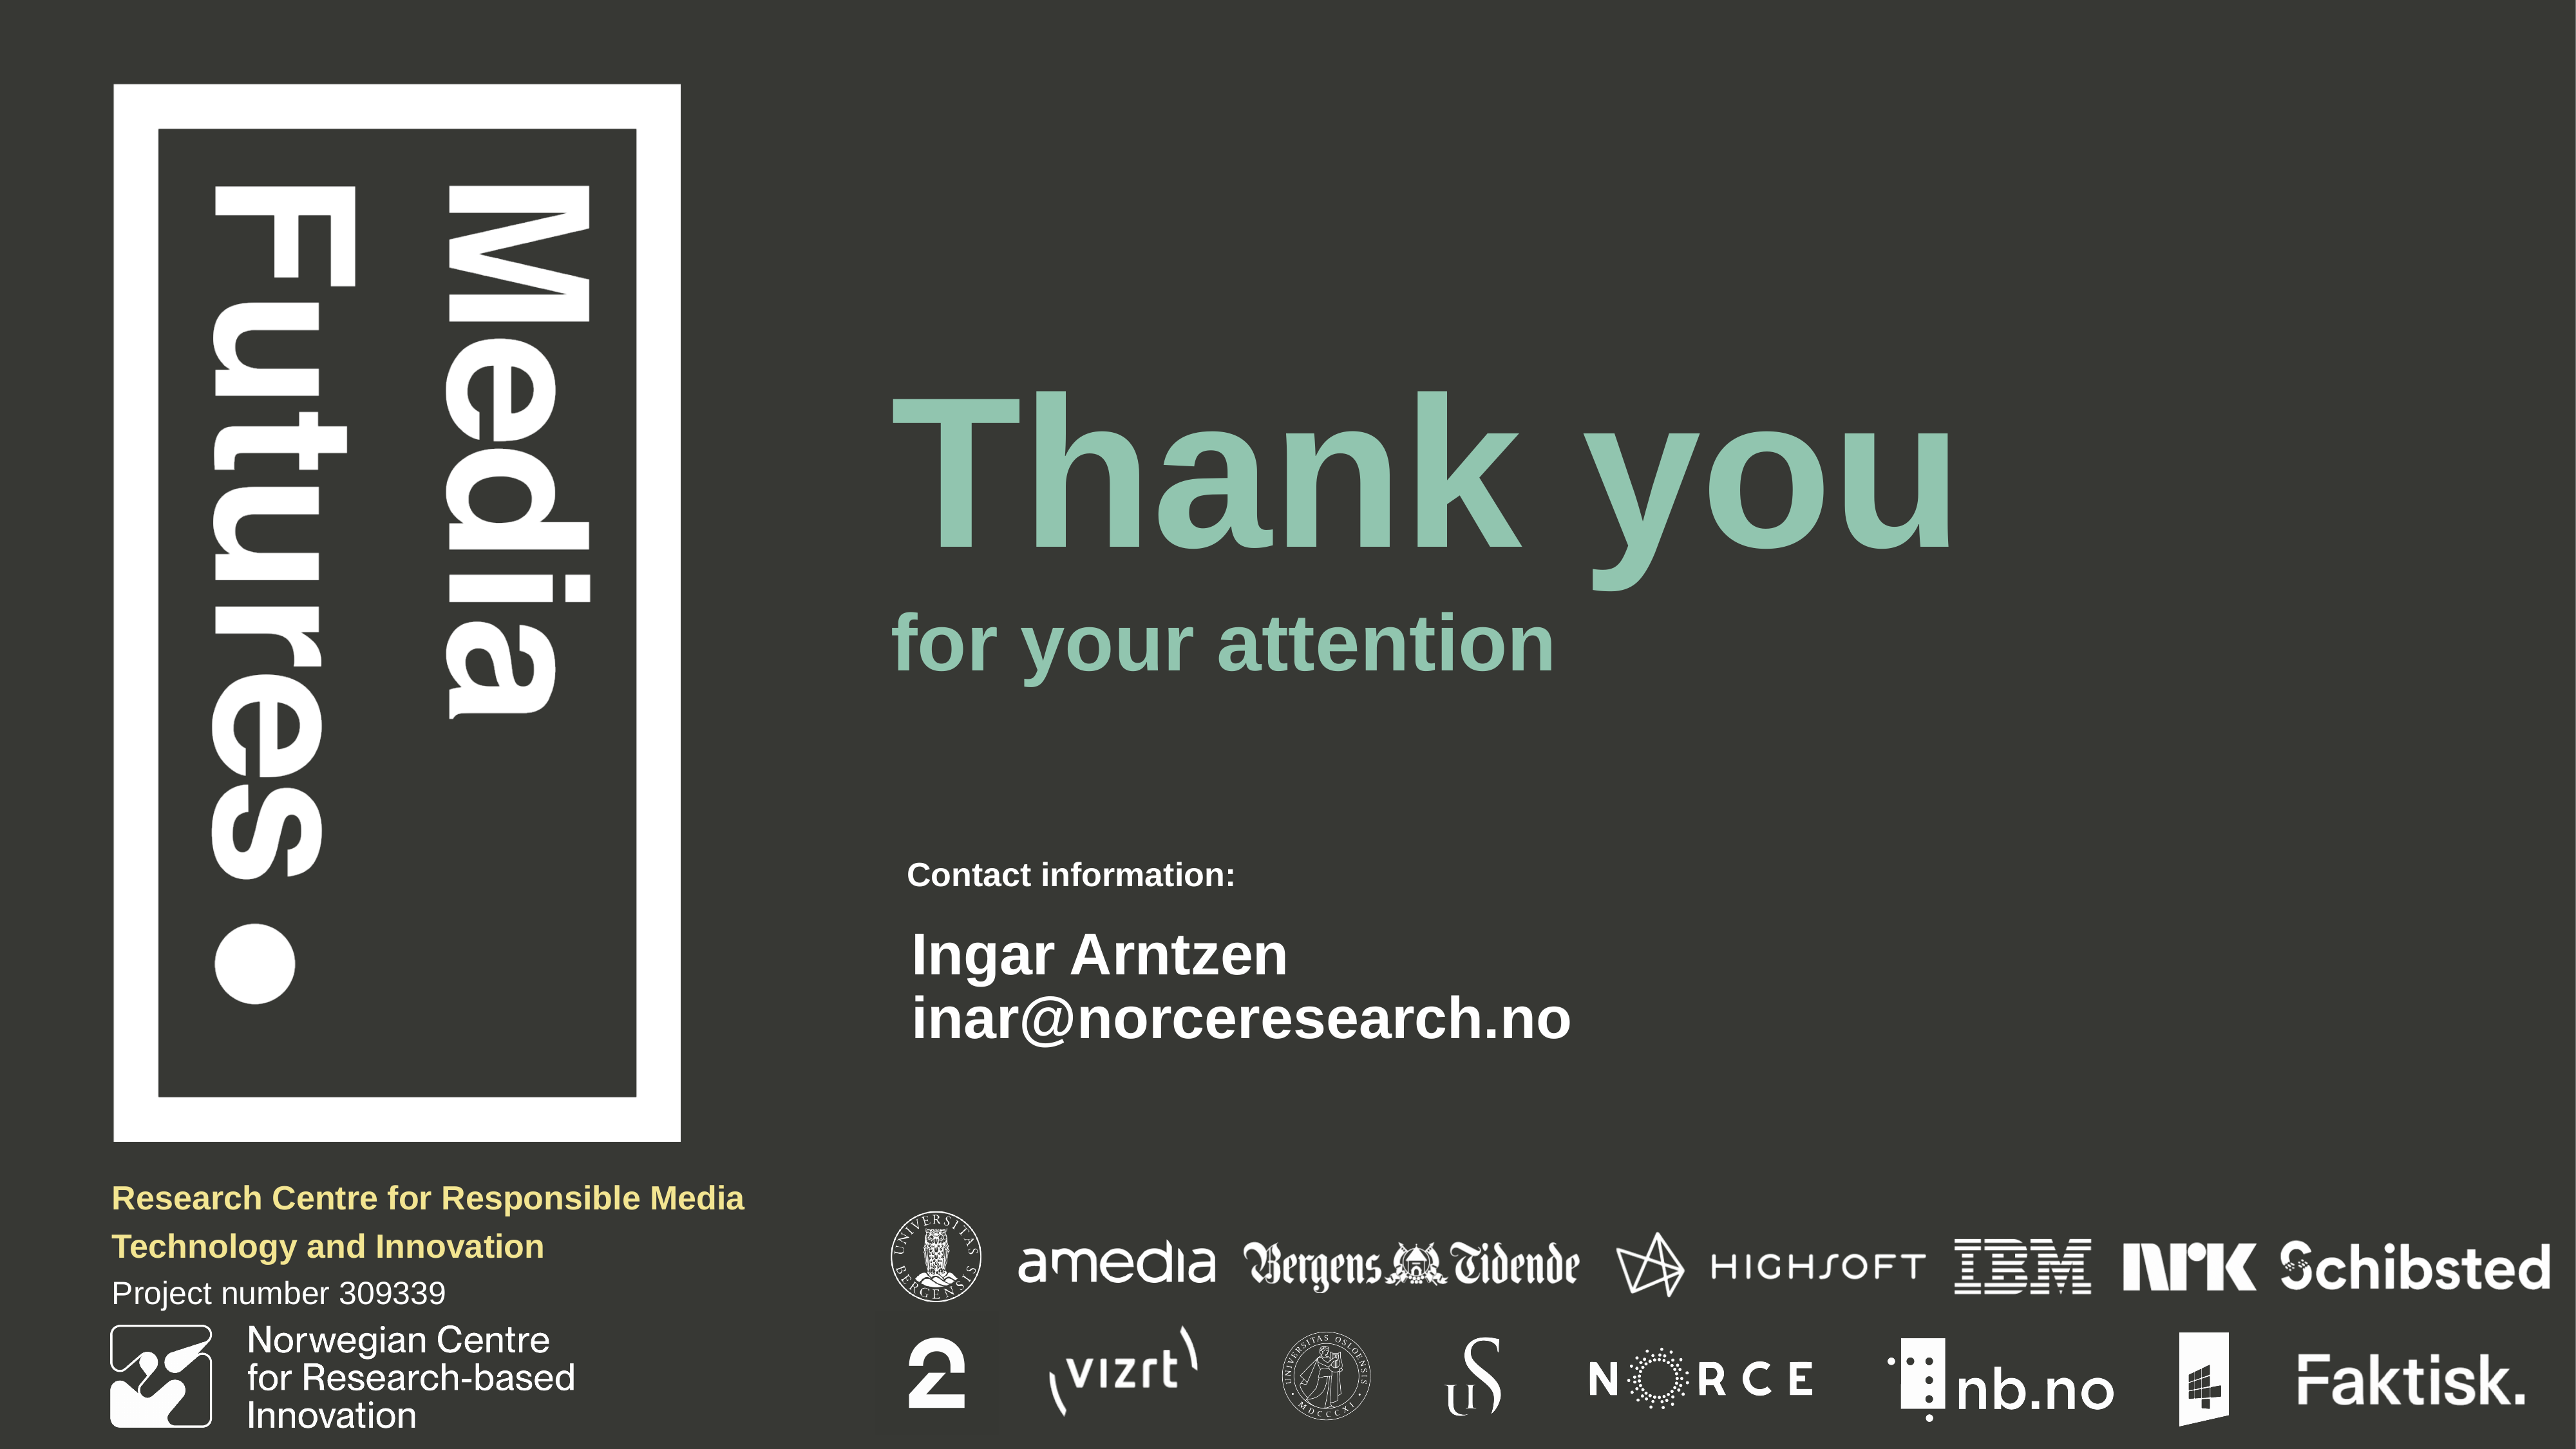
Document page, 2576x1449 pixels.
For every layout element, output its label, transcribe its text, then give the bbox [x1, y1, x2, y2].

picture [1032, 1322, 1199, 1417]
picture [2105, 1226, 2260, 1310]
picture [1598, 1222, 1927, 1302]
picture [2179, 1332, 2229, 1427]
picture [1888, 1338, 2114, 1422]
picture [1946, 1228, 2101, 1308]
picture [110, 1325, 574, 1428]
picture [1269, 1312, 1386, 1436]
list Ingar Arntzen inar@norceresearch.no [902, 918, 1584, 1170]
picture [1553, 1332, 1839, 1426]
picture [115, 85, 681, 1142]
picture [875, 1209, 999, 1435]
picture [2266, 1230, 2565, 1307]
picture [1018, 1228, 1224, 1295]
picture [2242, 1345, 2570, 1413]
picture [1443, 1336, 1502, 1417]
picture [1230, 1223, 1593, 1293]
